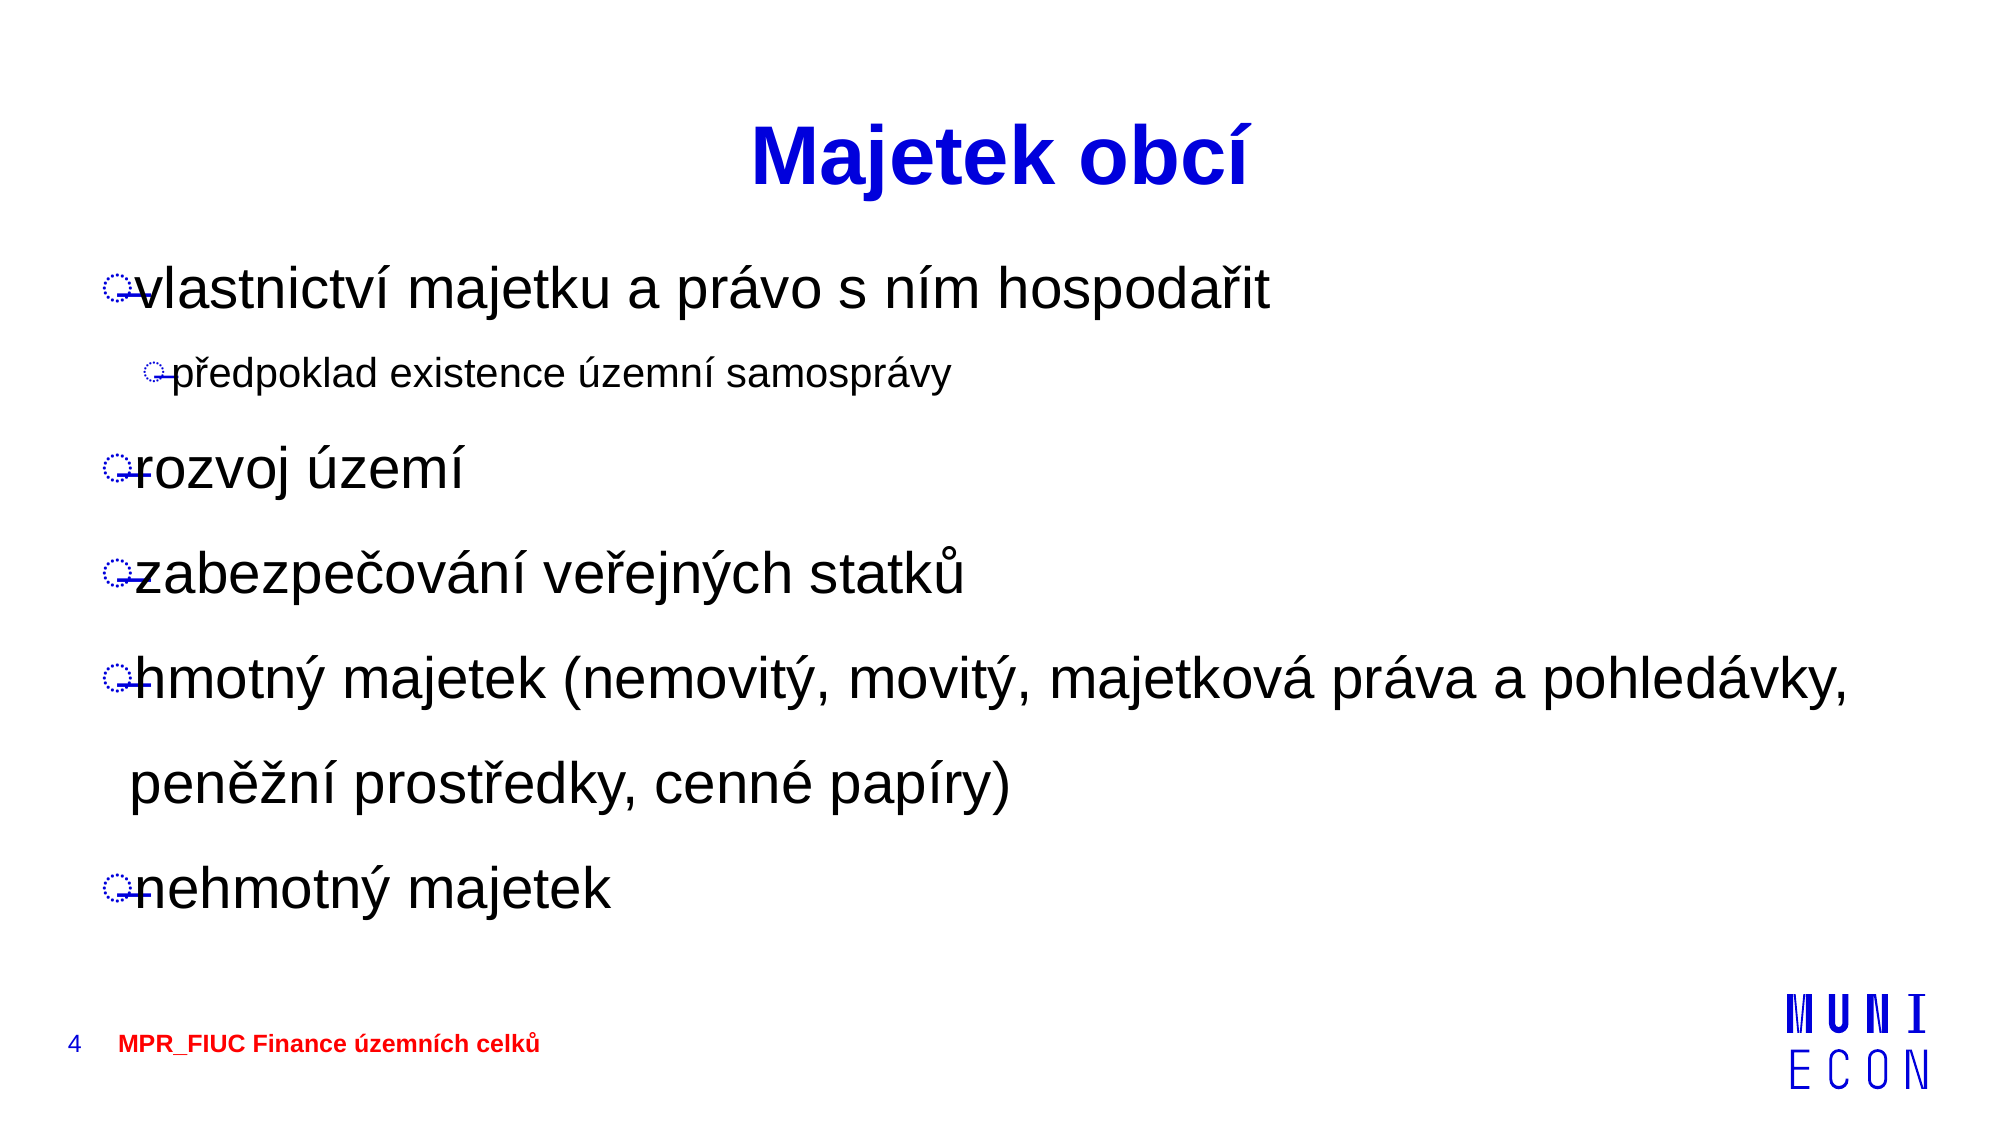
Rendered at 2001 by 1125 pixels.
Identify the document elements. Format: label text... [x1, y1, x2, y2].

list vlastnictví majetku a právo s ním hospodařit předpoklad existence územní samosprávy rozvoj území zabezpečování veřejných statků hmotný majetek (nemovitý, movitý, majetková práva a pohledávky, peněžní prostředky, cenné papíry) nehmotný majetek [88, 215, 1853, 999]
slide_number 4 [67, 1021, 110, 1063]
footer MPR_FIUC Finance územních celků [118, 1021, 1418, 1063]
title Majetek obcí [118, 118, 1883, 193]
